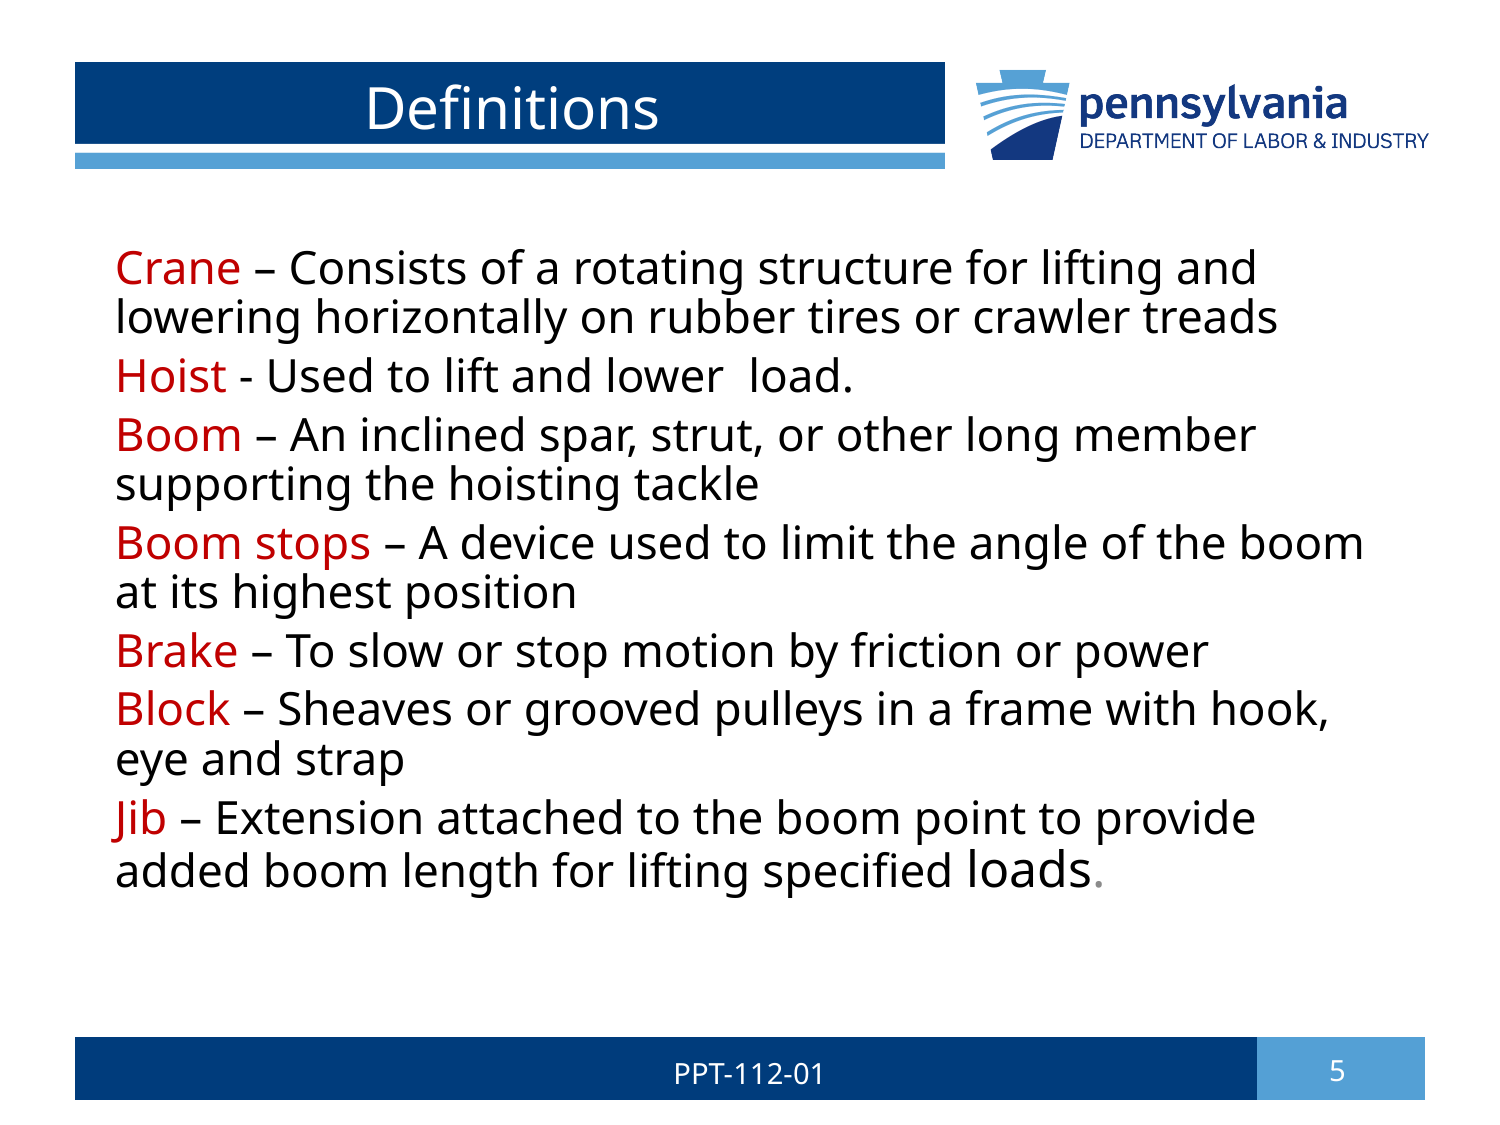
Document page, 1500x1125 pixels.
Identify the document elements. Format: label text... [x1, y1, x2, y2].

title Definitions [75, 62, 950, 150]
slide_number 5 [1250, 1042, 1425, 1103]
picture [75, 1037, 1425, 1100]
picture [75, 62, 1429, 169]
footer PPT-112-01 [512, 1042, 988, 1103]
subtitle Crane – Consists of a rotating structure for lifting and lowering horizontally on rubber tires or crawler treads Hoist - Used to lift and lower load. Boom – An inclined spar, strut, or other long member supporting the hoisting tackle Boom stops – A device used to limit the angle of the boom at its highest position Brake – To slow or stop motion by friction or power Block – Sheaves or grooved pulleys in a frame with hook, eye and strap Jib – Extension attached to the boom point to provide added boom length for lifting specified loads. [99, 237, 1400, 975]
